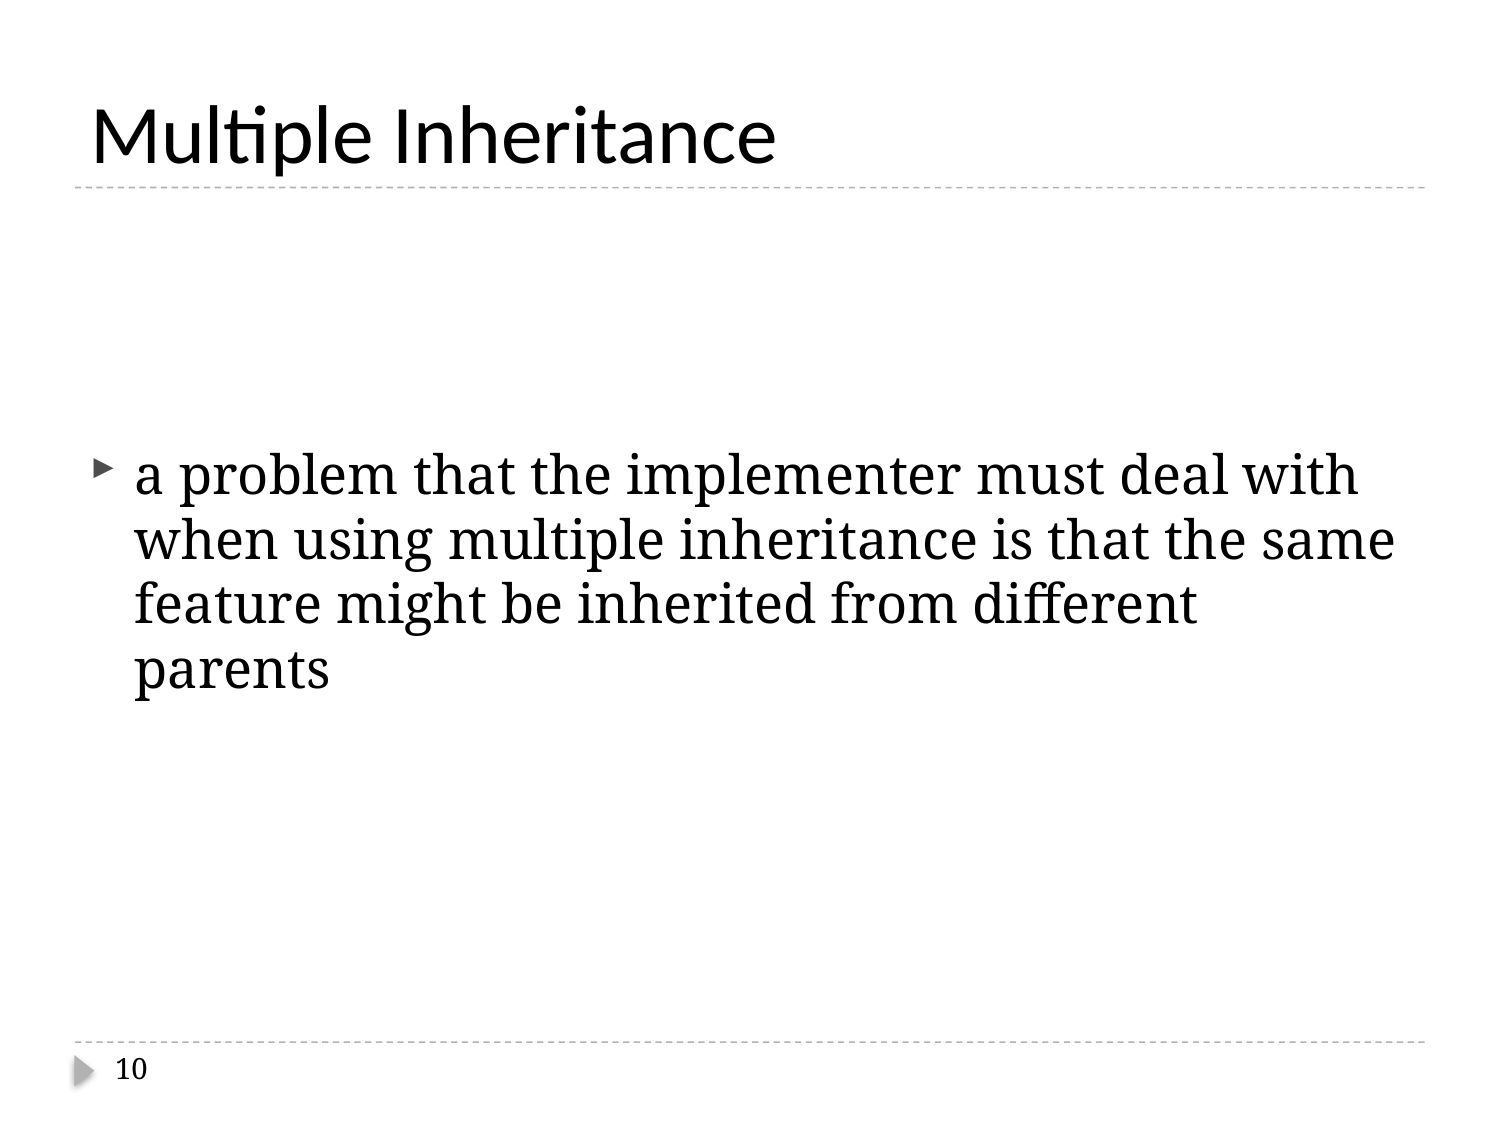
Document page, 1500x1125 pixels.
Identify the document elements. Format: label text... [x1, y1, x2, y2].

slide_number 10 [100, 1042, 426, 1103]
list a problem that the implementer must deal with when using multiple inheritance is that the same feature might be inherited from different parents [74, 199, 1426, 1011]
title Multiple Inheritance [74, 24, 1426, 188]
